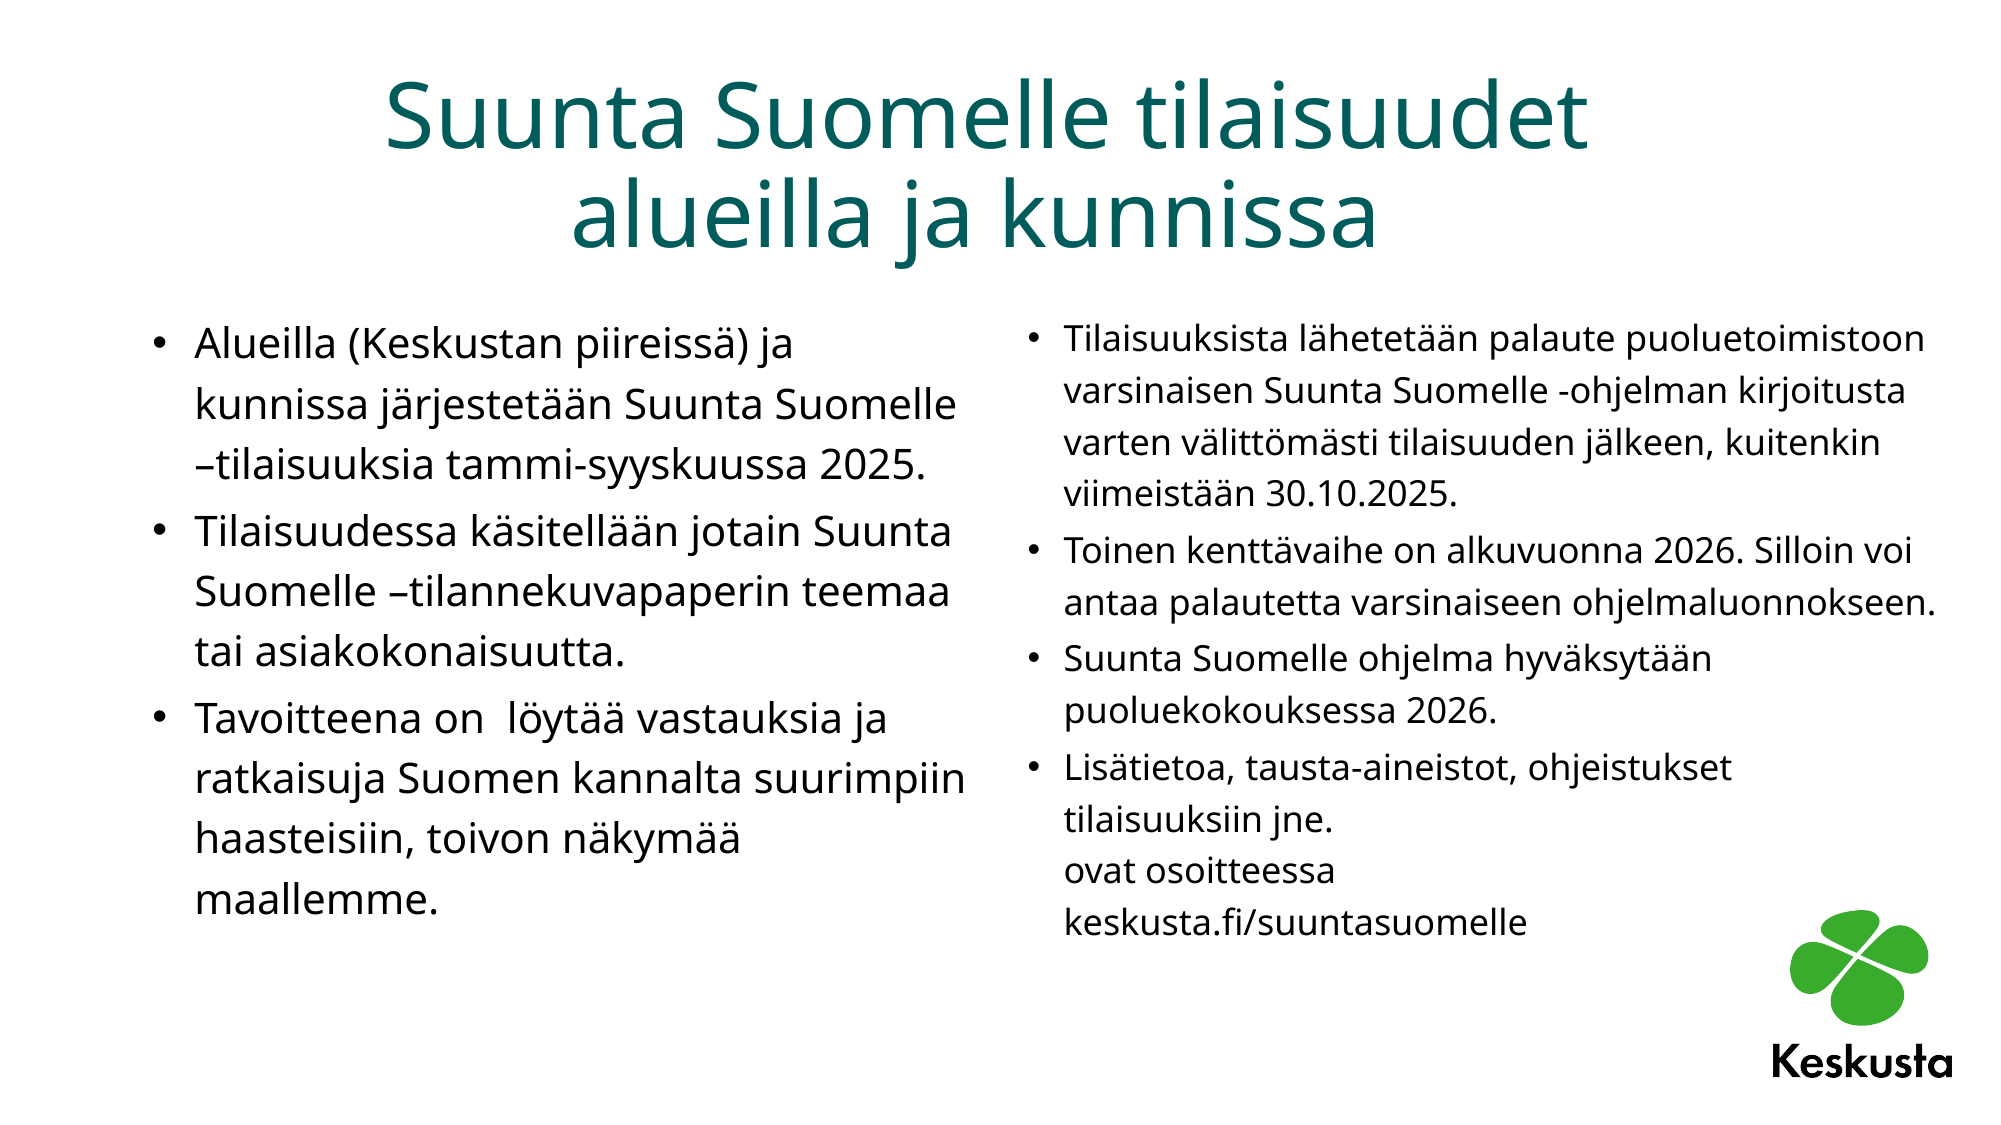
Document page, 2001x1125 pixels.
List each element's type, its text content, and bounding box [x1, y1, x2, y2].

text_box [883, 312, 1448, 1027]
list Tilaisuuksista lähetetään palaute puoluetoimistoon varsinaisen Suunta Suomelle -ohjelman kirjoitusta varten välittömästi tilaisuuden jälkeen, kuitenkin viimeistään 30.10.2025. Toinen kenttävaihe on alkuvuonna 2026. Silloin voi antaa palautetta varsinaiseen ohjelmaluonnokseen. Suunta Suomelle ohjelma hyväksytään puoluekokouksessa 2026. Lisätietoa, tausta-aineistot, ohjeistukset tilaisuuksiin jne. ovat osoitteessa keskusta.fi/suuntasuomelle [1012, 299, 1954, 1041]
title Suunta Suomelle tilaisuudet alueilla ja kunnissa [137, 59, 1863, 278]
list Alueilla (Keskustan piireissä) ja kunnissa järjestetään Suunta Suomelle –tilaisuuksia tammi-syyskuussa 2025. Tilaisuudessa käsitellään jotain Suunta Suomelle –tilannekuvapaperin teemaa tai asiakokonaisuutta. Tavoitteena on löytää vastauksia ja ratkaisuja Suomen kannalta suurimpiin haasteisiin, toivon näkymää maallemme. [137, 299, 988, 1014]
picture [1773, 1041, 1952, 1078]
